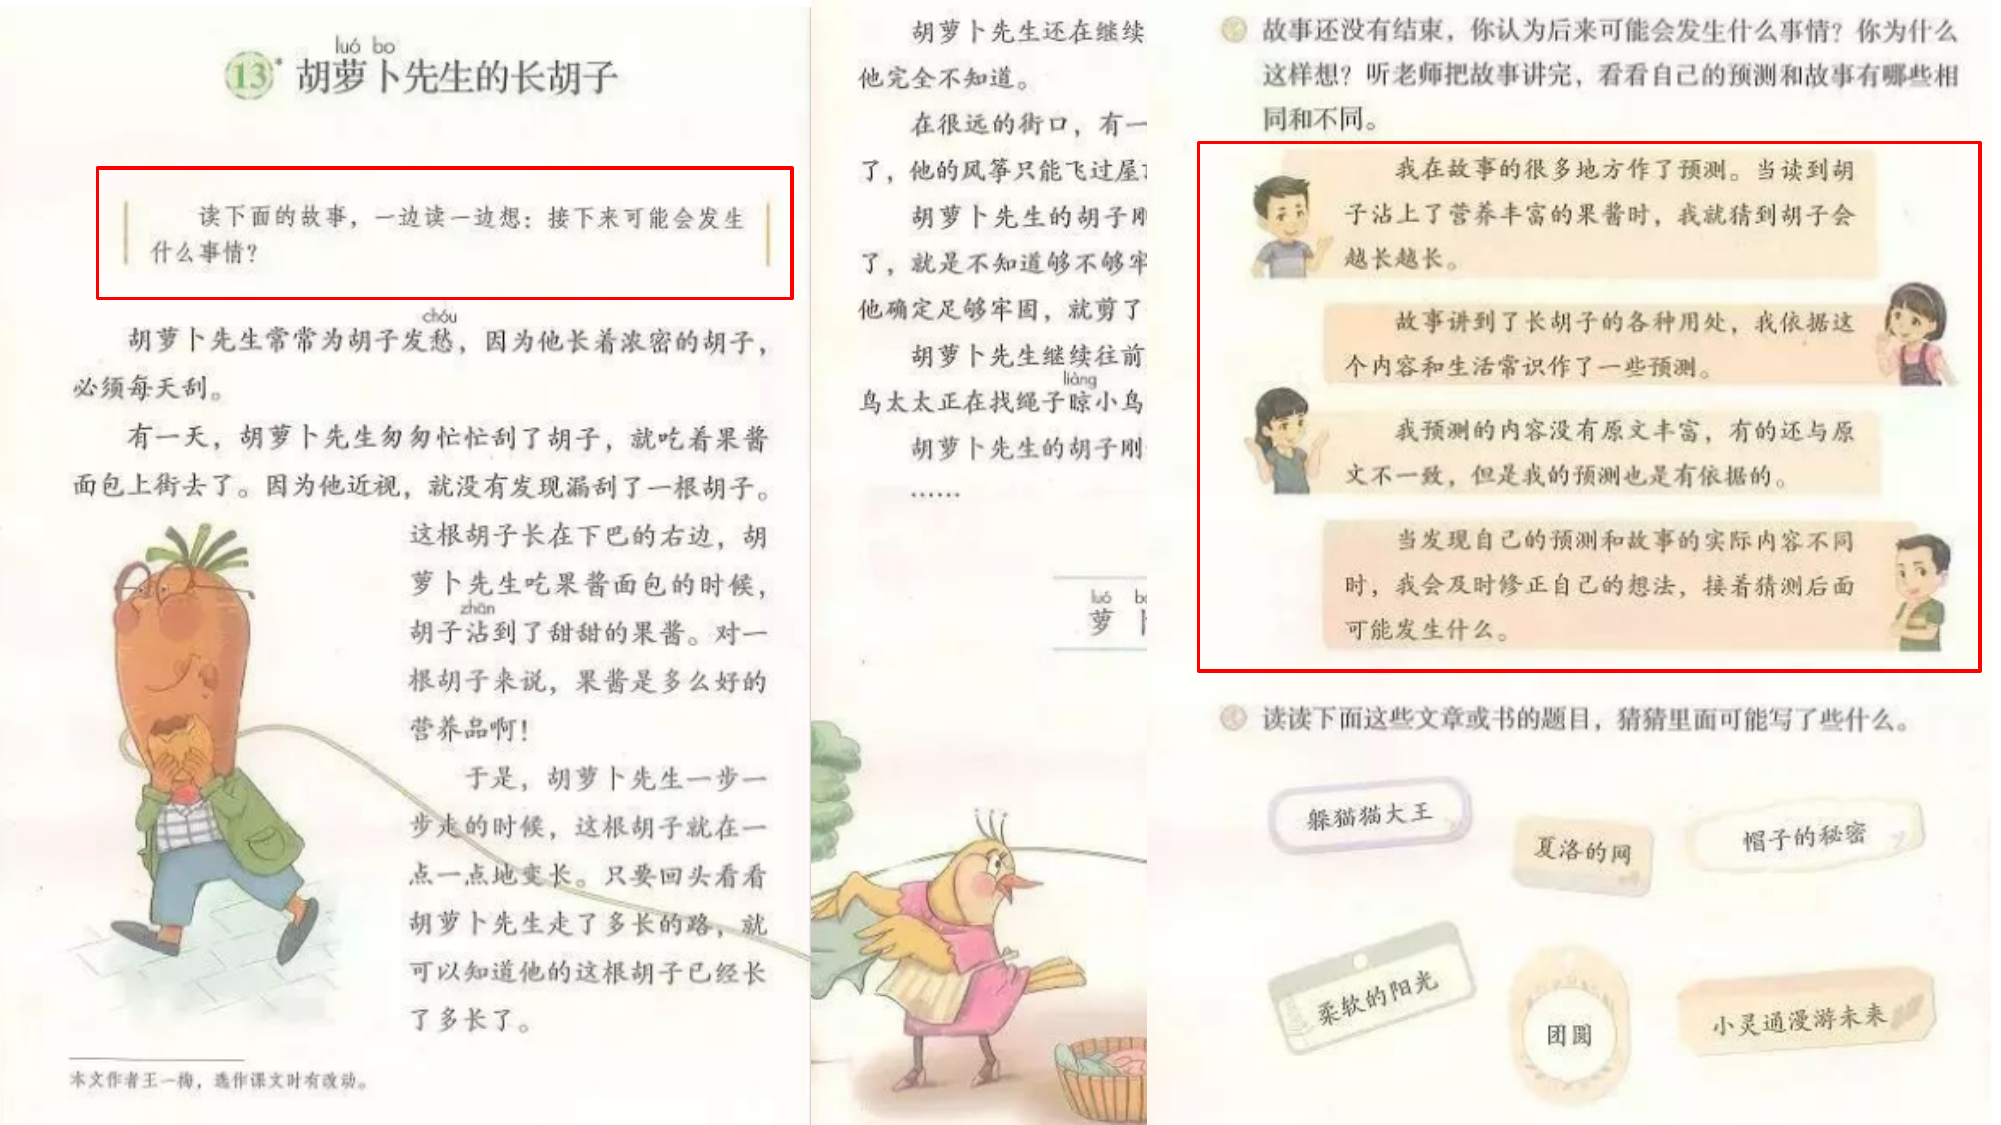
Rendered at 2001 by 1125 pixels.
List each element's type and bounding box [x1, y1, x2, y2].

picture [0, 0, 1147, 1125]
text_box [1147, 0, 2000, 1125]
